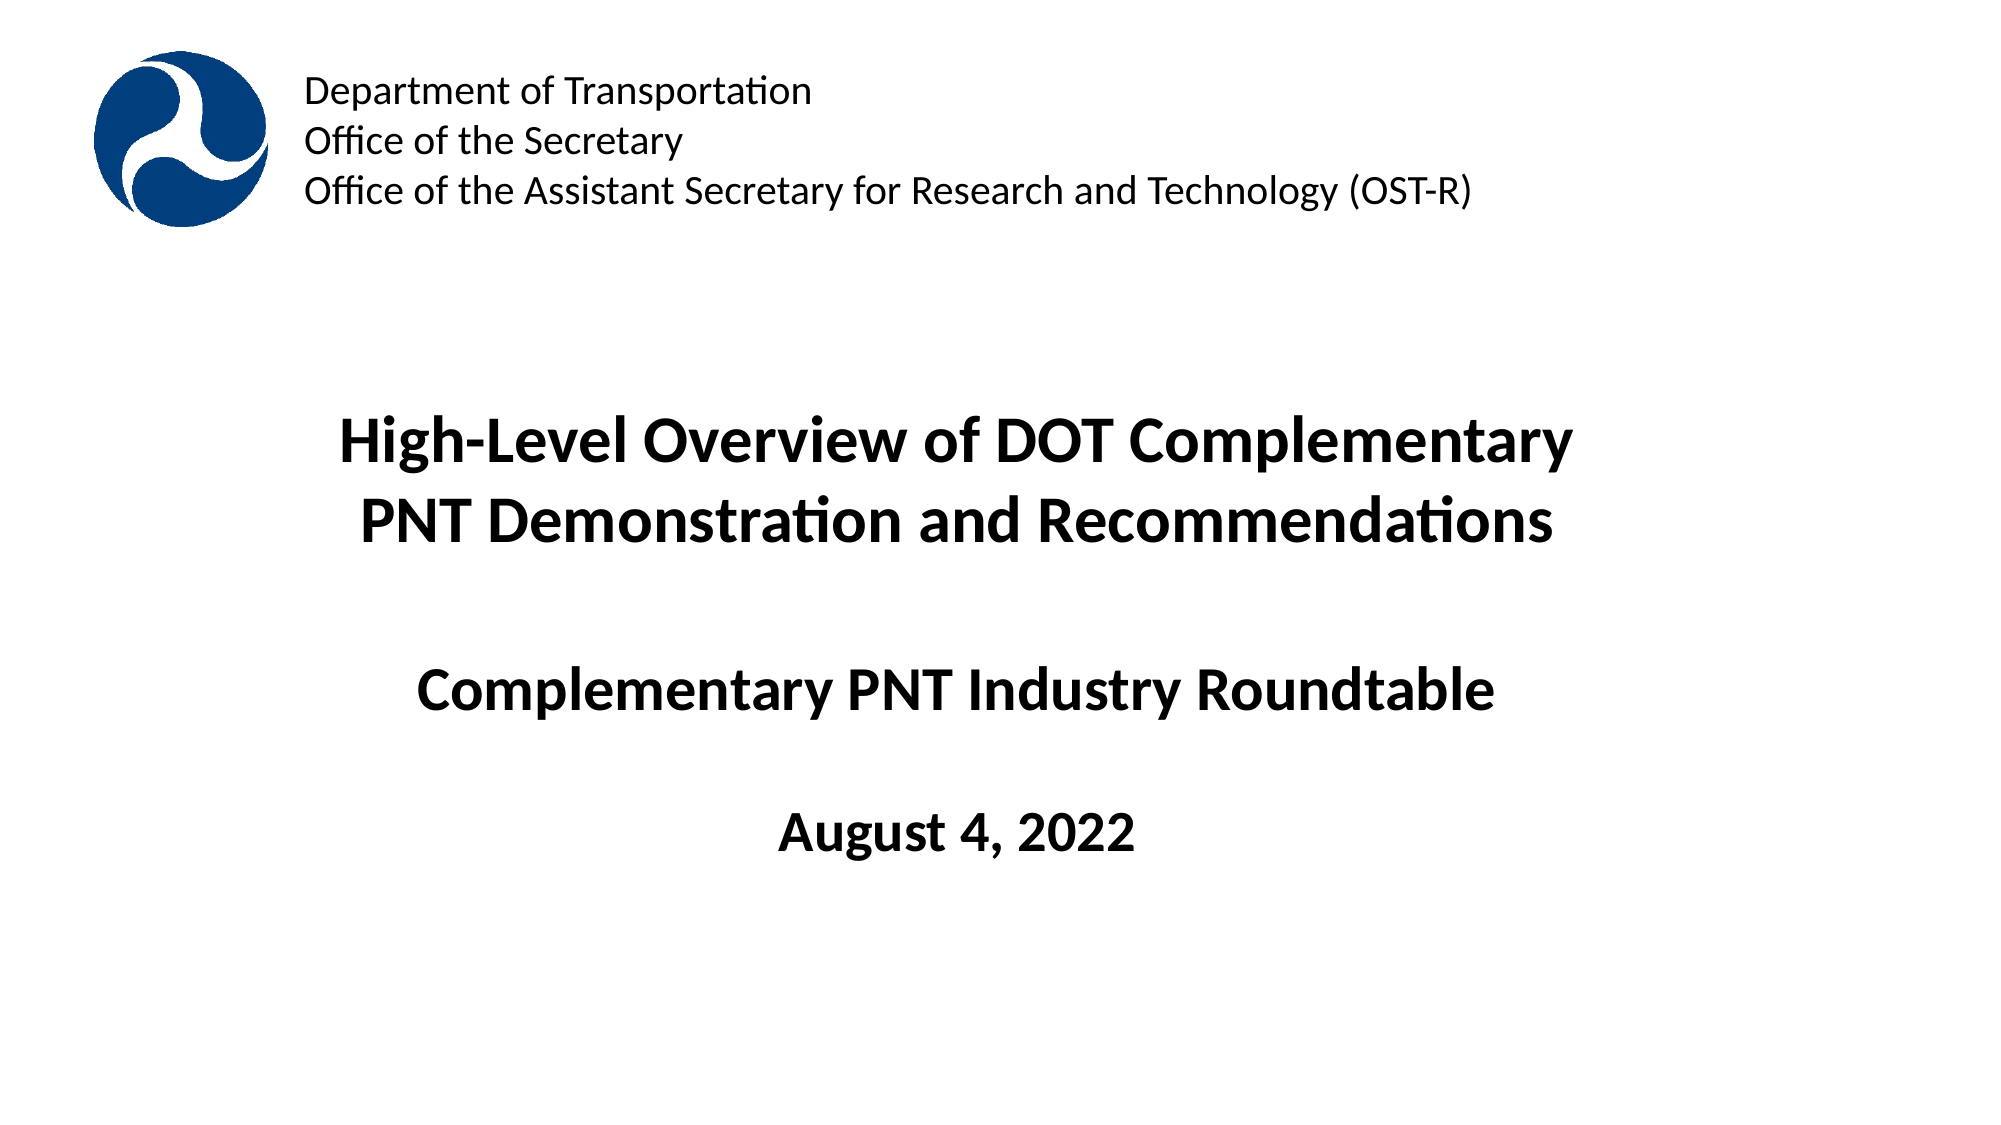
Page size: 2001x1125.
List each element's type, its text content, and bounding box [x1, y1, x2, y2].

text_box Complementary PNT Industry Roundtable August 4, 2022 [342, 640, 1573, 921]
text_box High-Level Overview of DOT Complementary PNT Demonstration and Recommendations [304, 388, 1611, 564]
picture [94, 51, 268, 227]
title [121, 51, 1826, 1071]
text_box Department of Transportation Office of the Secretary Office of the Assistant Secretary for Research and Technology (OST-R) [289, 55, 1519, 221]
